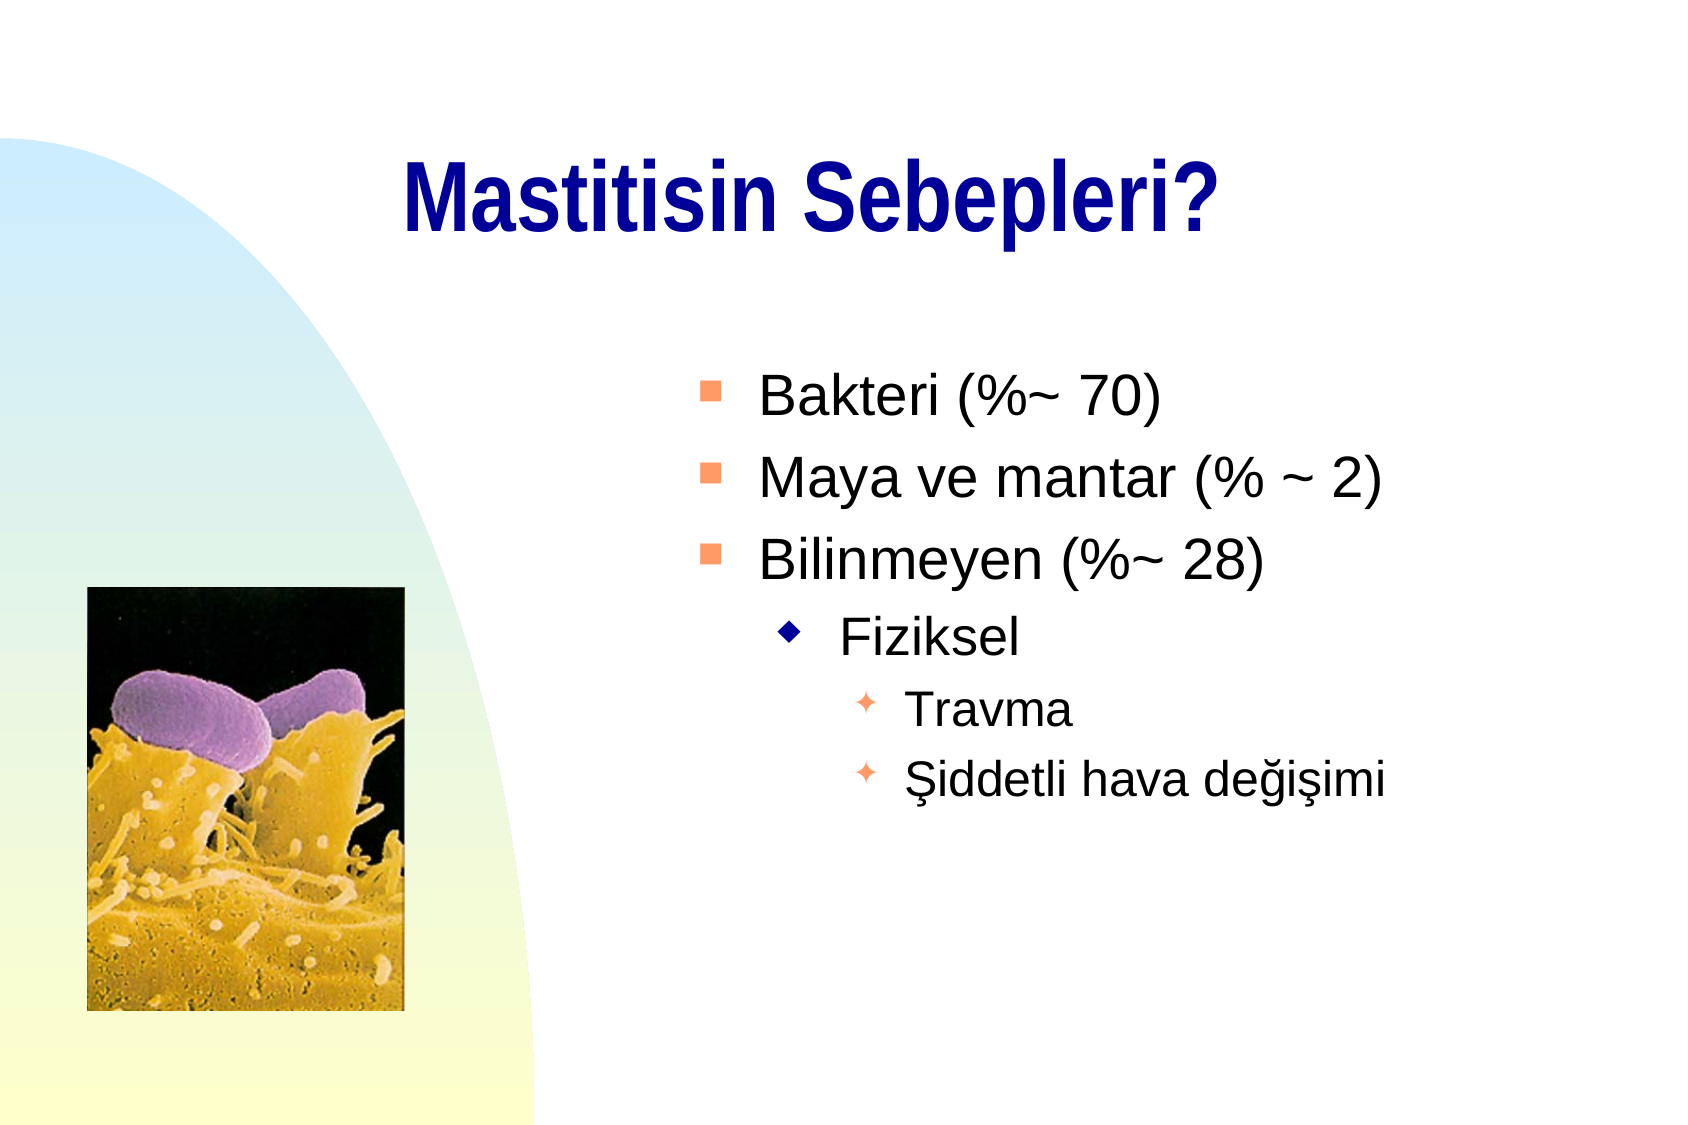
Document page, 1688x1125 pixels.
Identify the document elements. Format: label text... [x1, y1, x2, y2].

picture [87, 587, 405, 1011]
list Bakteri (%~ 70) Maya ve mantar (% ~ 2) Bilinmeyen (%~ 28) Fiziksel Travma Şiddetli hava değişimi [687, 349, 1463, 1026]
title Mastitisin Sebepleri? [387, 112, 1513, 301]
